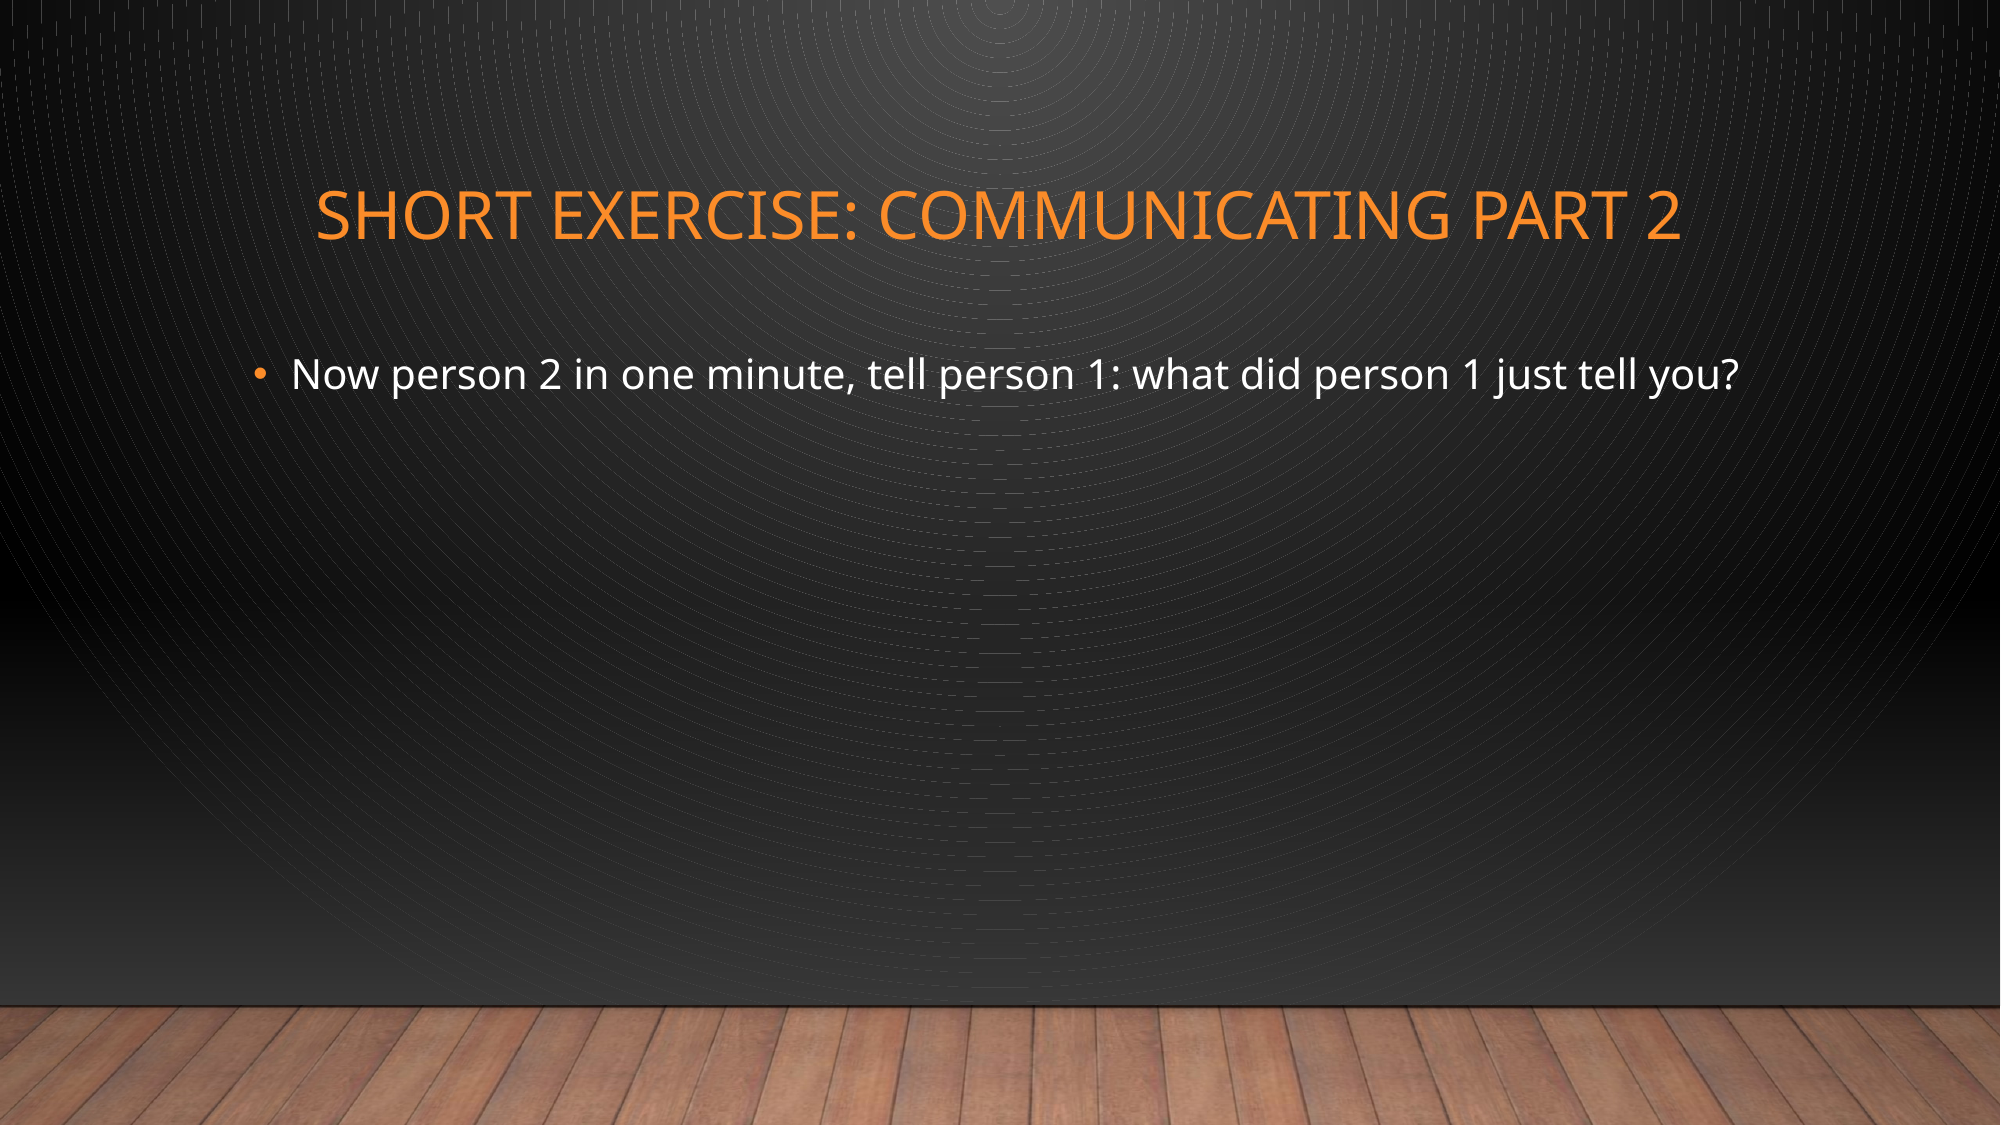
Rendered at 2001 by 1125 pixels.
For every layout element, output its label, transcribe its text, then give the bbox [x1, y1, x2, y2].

title Short Exercise: Communicating Part 2 [238, 131, 1763, 305]
picture [0, 1005, 2000, 1125]
list Now person 2 in one minute, tell person 1: what did person 1 just tell you? [238, 330, 1763, 897]
